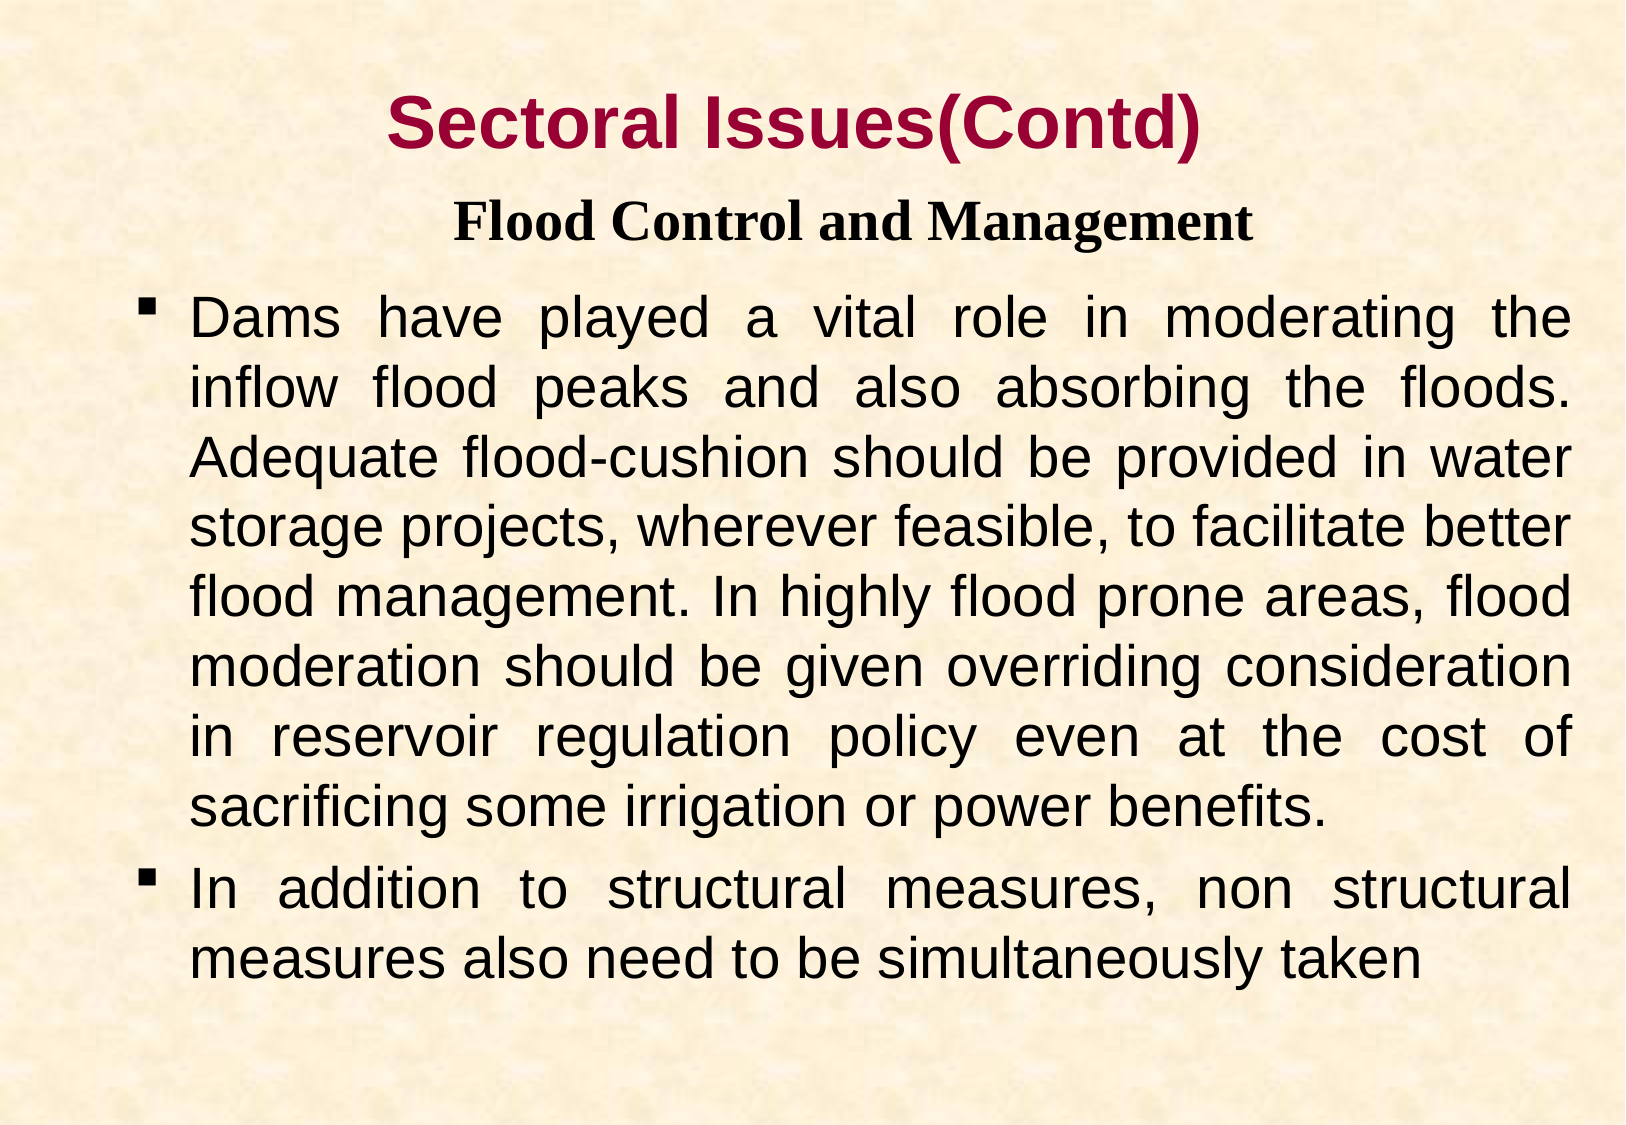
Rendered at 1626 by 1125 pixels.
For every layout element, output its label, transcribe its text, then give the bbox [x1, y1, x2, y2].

subtitle Flood Control and Management Dams have played a vital role in moderating the inflow flood peaks and also absorbing the floods. Adequate flood-cushion should be provided in water storage projects, wherever feasible, to facilitate better flood management. In highly flood prone areas, flood moderation should be given overriding consideration in reservoir regulation policy even at the cost of sacrificing some irrigation or power benefits. In addition to structural measures, non structural measures also need to be simultaneously taken [99, 174, 1590, 1001]
picture [0, 0, 1626, 1125]
title Sectoral Issues(Contd) [87, 0, 1504, 204]
